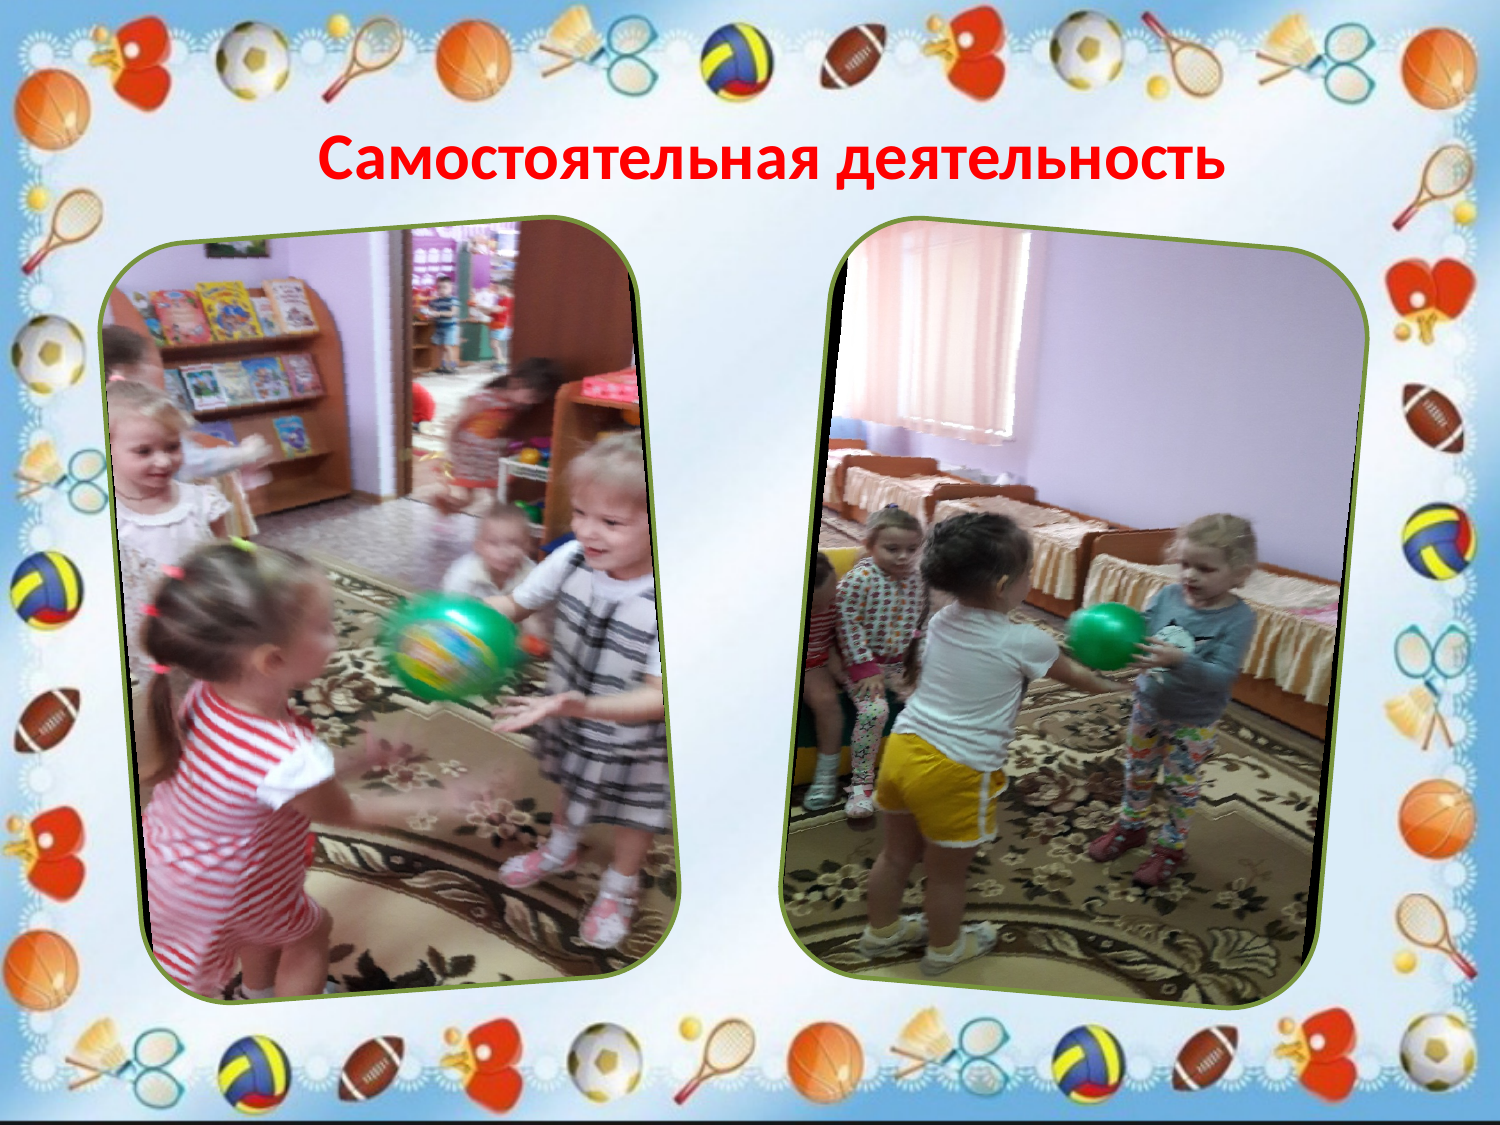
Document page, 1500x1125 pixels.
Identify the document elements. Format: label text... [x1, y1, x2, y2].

picture [0, 0, 1500, 1125]
text_box Самостоятельная деятельность [187, 105, 1360, 201]
